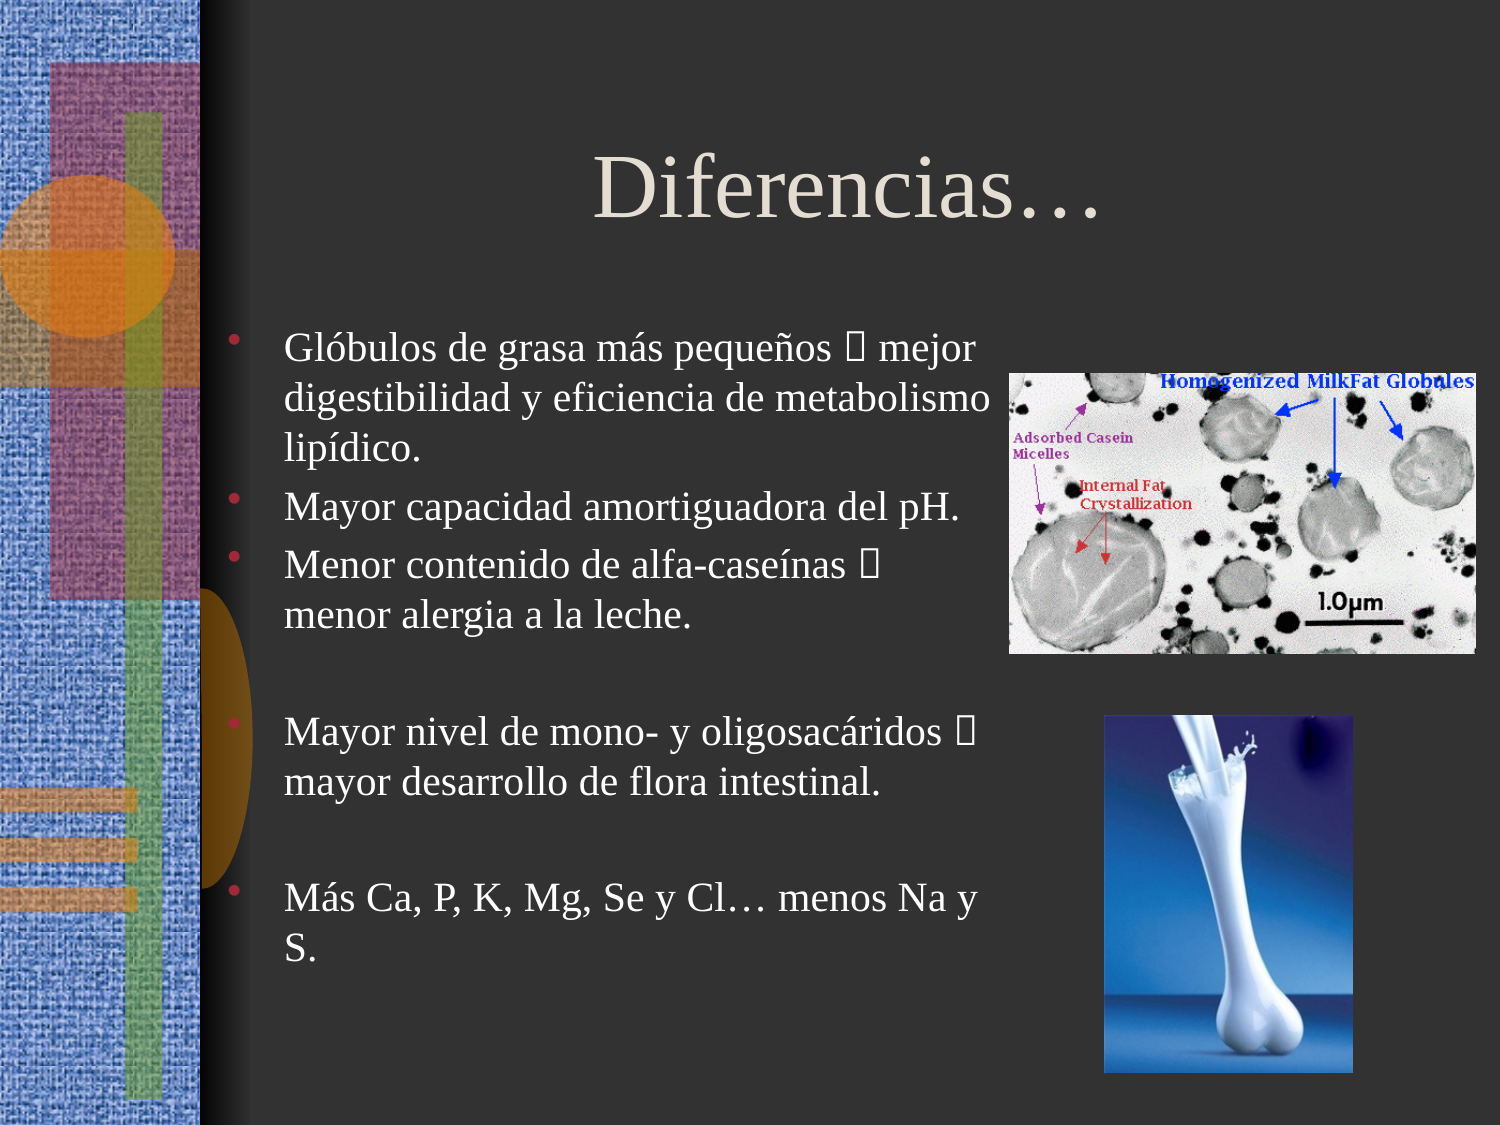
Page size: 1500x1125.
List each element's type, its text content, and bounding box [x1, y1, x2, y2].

picture [1104, 715, 1353, 1073]
picture [1009, 373, 1476, 654]
list Glóbulos de grasa más pequeños  mejor digestibilidad y eficiencia de metabolismo lipídico. Mayor capacidad amortiguadora del pH. Menor contenido de alfa-caseínas  menor alergia a la leche. Mayor nivel de mono- y oligosacáridos  mayor desarrollo de flora intestinal. Más Ca, P, K, Mg, Se y Cl… menos Na y S. [212, 312, 1010, 988]
picture [0, 600, 200, 1125]
title Diferencias… [212, 87, 1488, 275]
picture [0, 0, 200, 244]
picture [0, 388, 125, 787]
picture [0, 813, 125, 837]
picture [0, 863, 125, 887]
